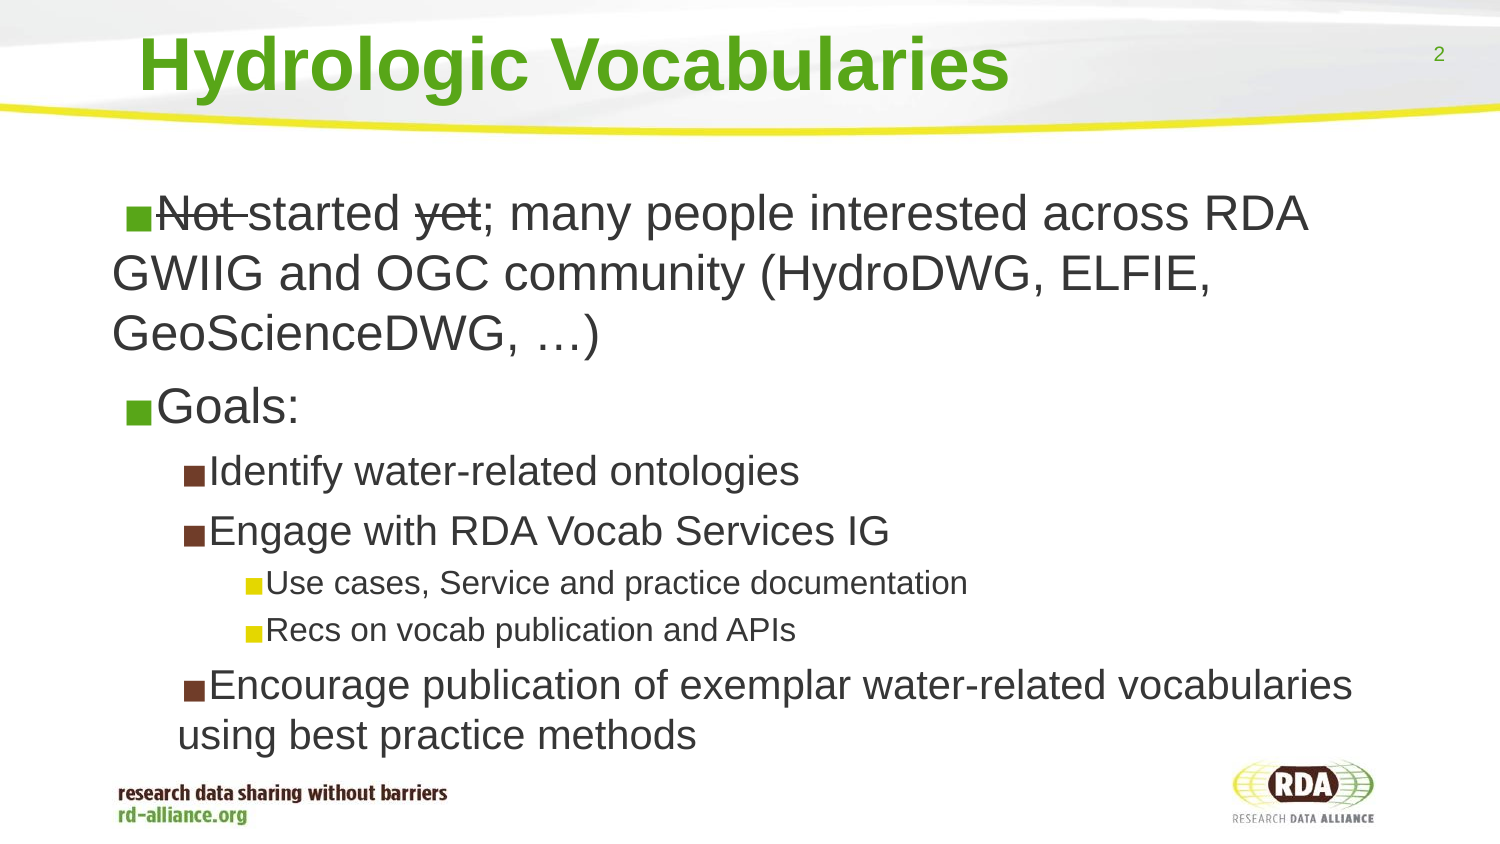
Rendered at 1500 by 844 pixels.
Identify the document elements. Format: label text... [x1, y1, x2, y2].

picture [0, 0, 1500, 844]
list Not started yet; many people interested across RDA GWIIG and OGC community (HydroDWG, ELFIE, GeoScienceDWG, …) Goals: Identify water-related ontologies Engage with RDA Vocab Services IG Use cases, Service and practice documentation Recs on vocab publication and APIs Encourage publication of exemplar water-related vocabularies using best practice methods [40, 164, 1456, 822]
title Hydrologic Vocabularies [123, 0, 1365, 121]
